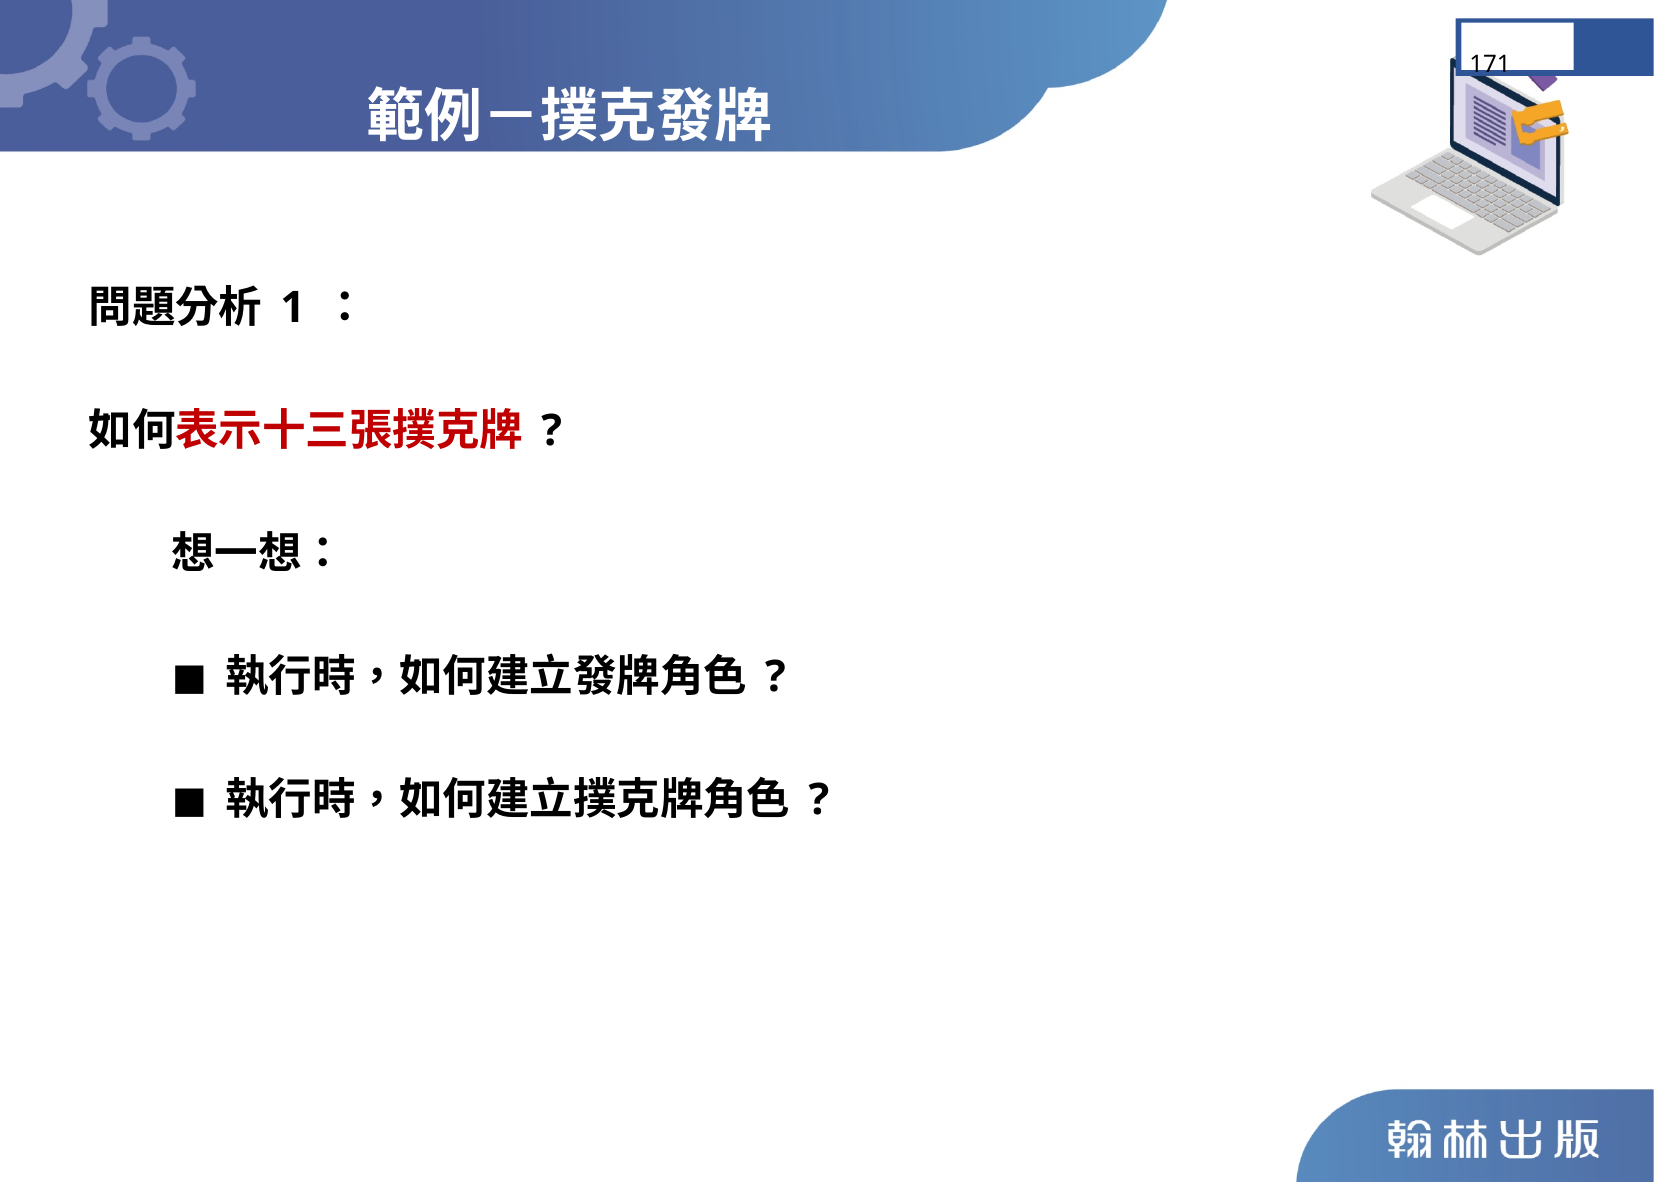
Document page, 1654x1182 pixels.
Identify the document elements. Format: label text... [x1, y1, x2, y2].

picture [0, 0, 1654, 1182]
text_box 171 [1452, 11, 1571, 64]
text_box 範例－撲克發牌 [351, 4, 788, 156]
text_box 想一想： ◼執行時，如何建立發牌角色? ◼執行時，如何建立撲克牌角色? [165, 448, 1288, 886]
text_box 問題分析1： 如何表示十三張撲克牌? [82, 202, 1560, 1007]
